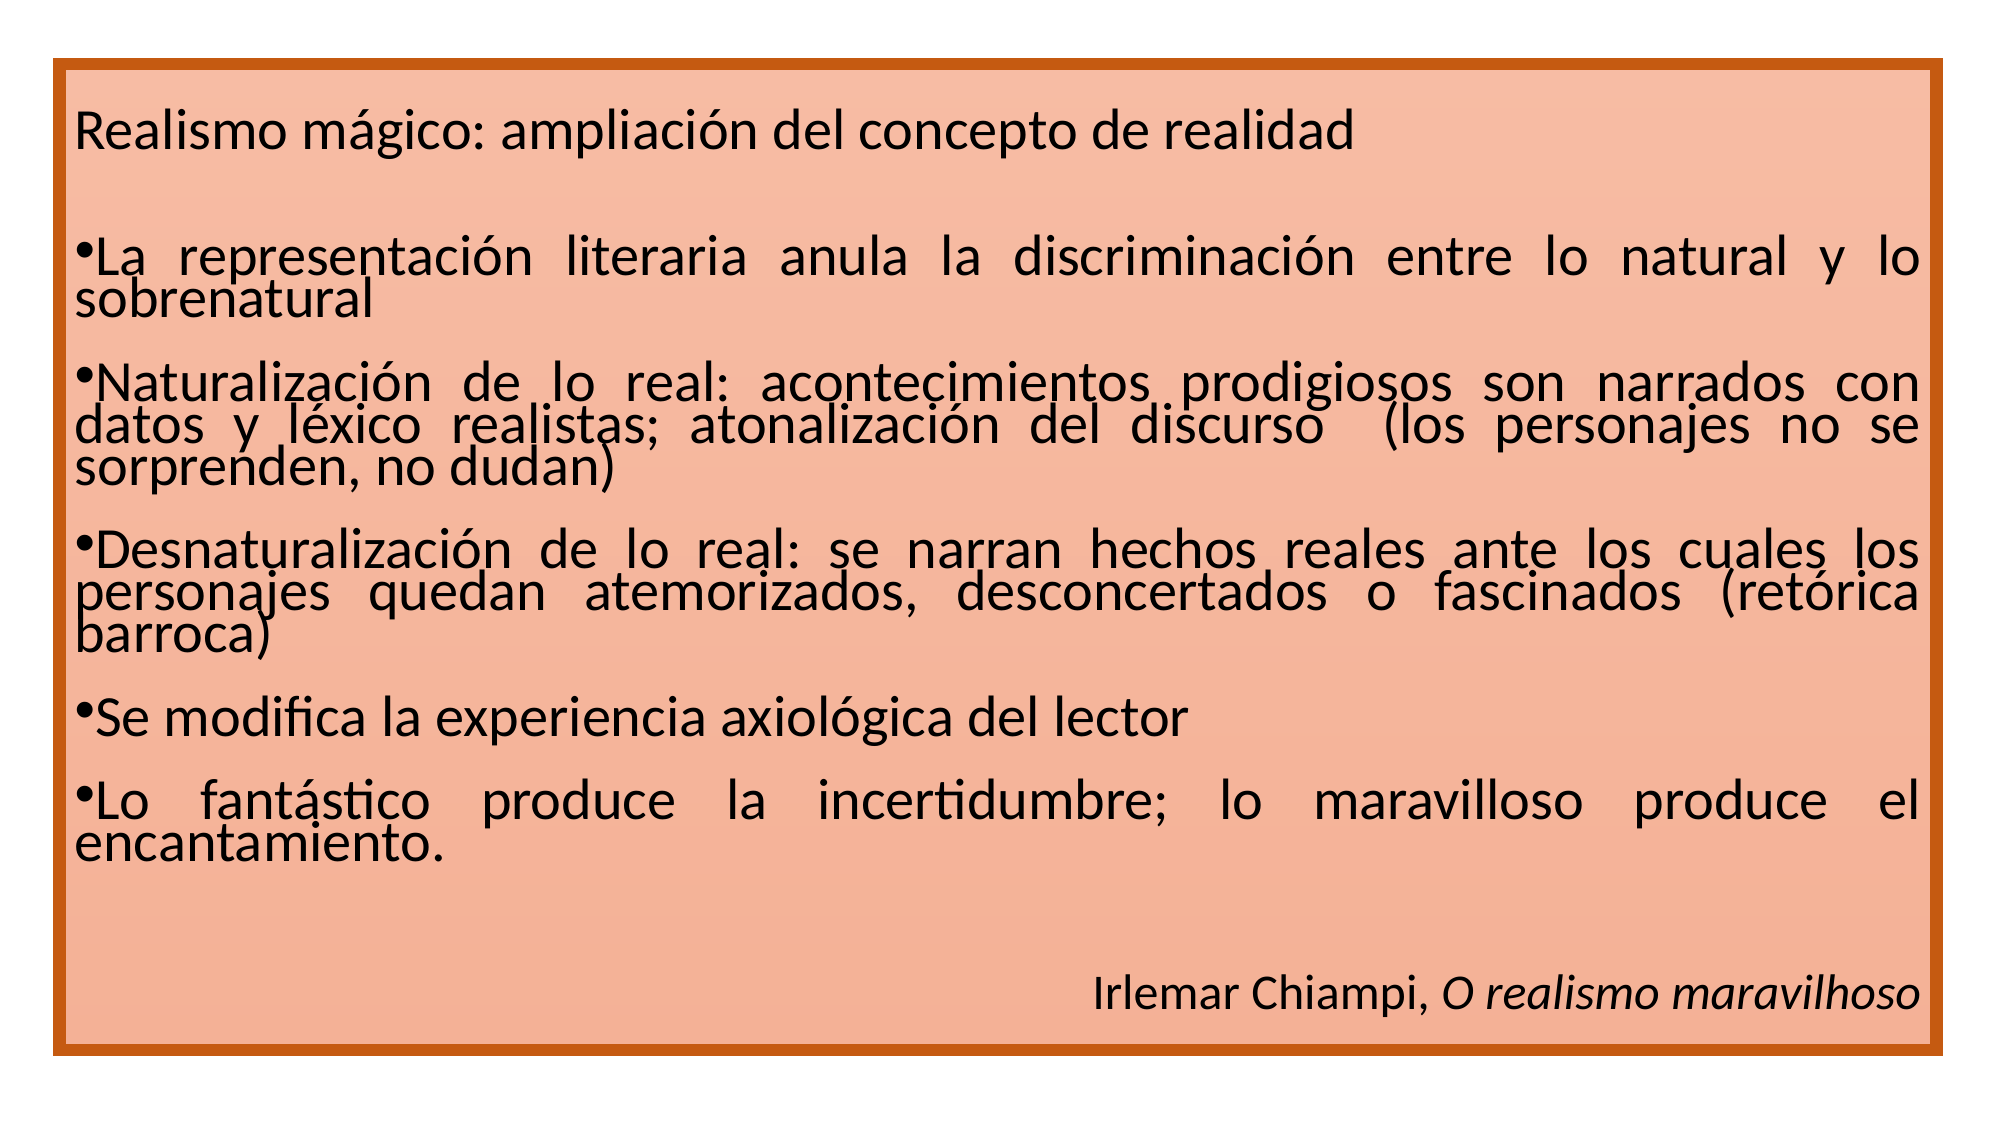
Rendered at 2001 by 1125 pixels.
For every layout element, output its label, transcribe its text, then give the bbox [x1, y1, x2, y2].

subtitle Realismo mágico: ampliación del concepto de realidad La representación literaria anula la discriminación entre lo natural y lo sobrenatural Naturalización de lo real: acontecimientos prodigiosos son narrados con datos y léxico realistas; atonalización del discurso (los personajes no se sorprenden, no dudan) Desnaturalización de lo real: se narran hechos reales ante los cuales los personajes quedan atemorizados, desconcertados o fascinados (retórica barroca) Se modifica la experiencia axiológica del lector Lo fantástico produce la incertidumbre; lo maravilloso produce el encantamiento. Irlemar Chiampi, O realismo maravilhoso [59, 63, 1937, 1050]
